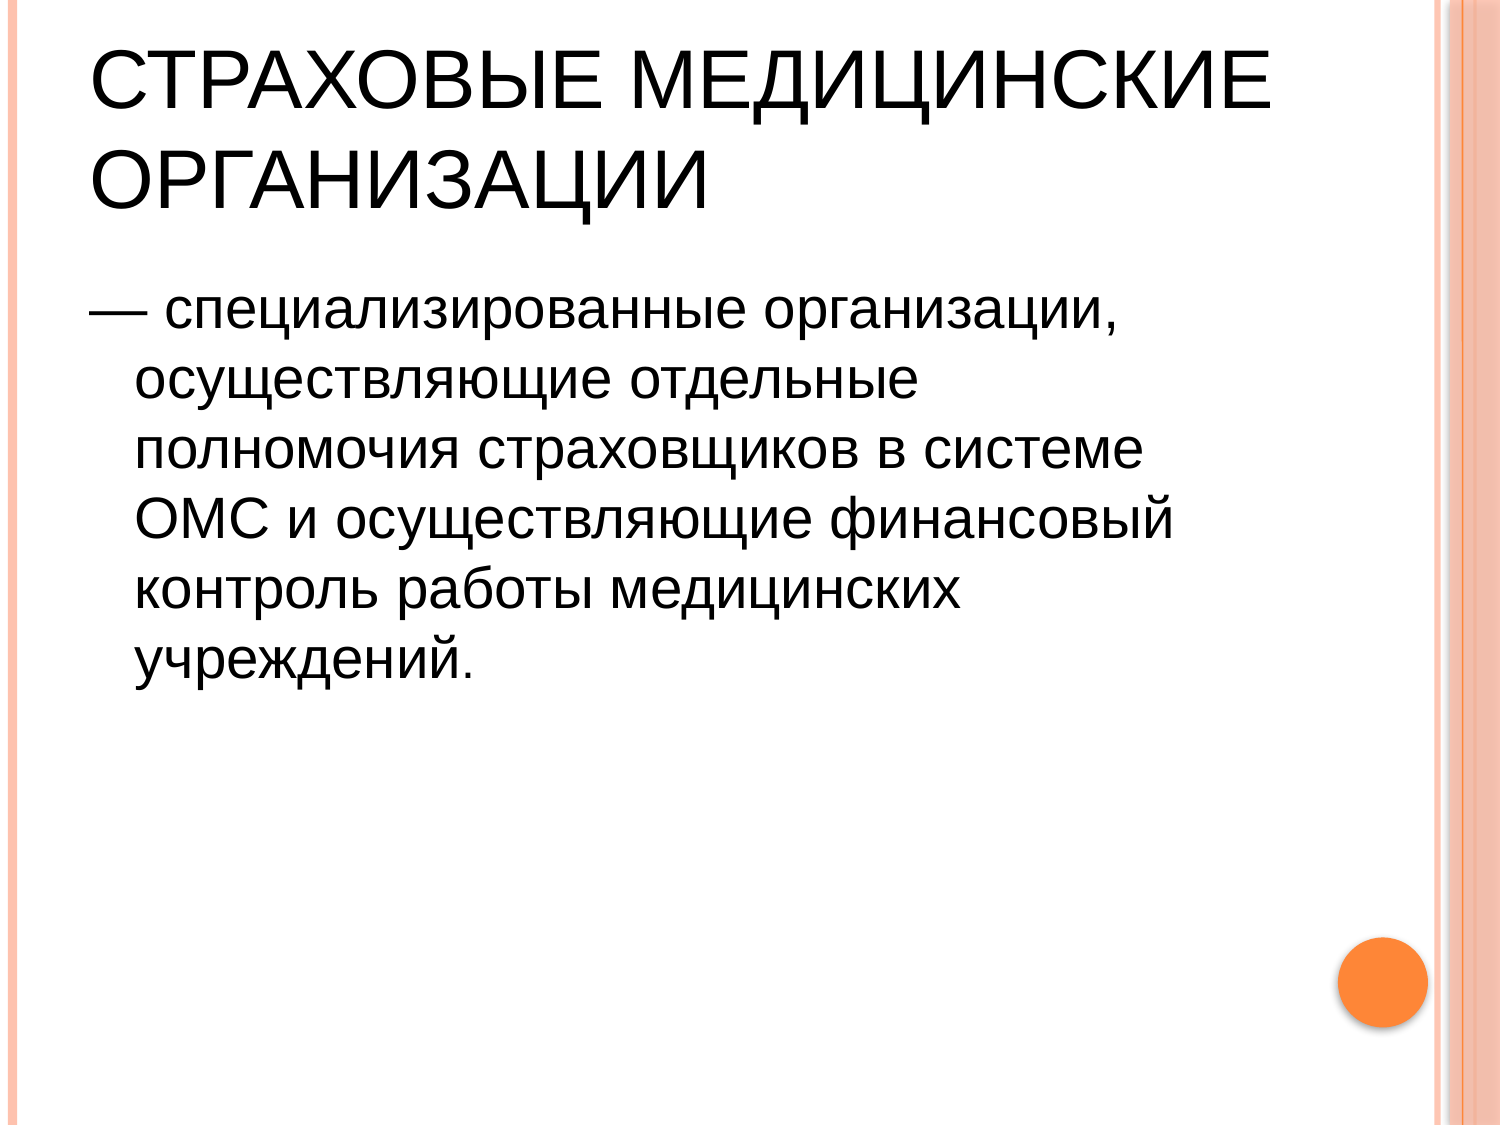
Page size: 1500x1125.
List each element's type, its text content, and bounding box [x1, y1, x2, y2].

title Страховые медицинские организации [75, 45, 1300, 233]
list — специализированные организации, осуществляющие отдельные полномочия страховщиков в системе ОМС и осуществляющие финансовый контроль работы медицинских учреждений. [75, 262, 1300, 1062]
